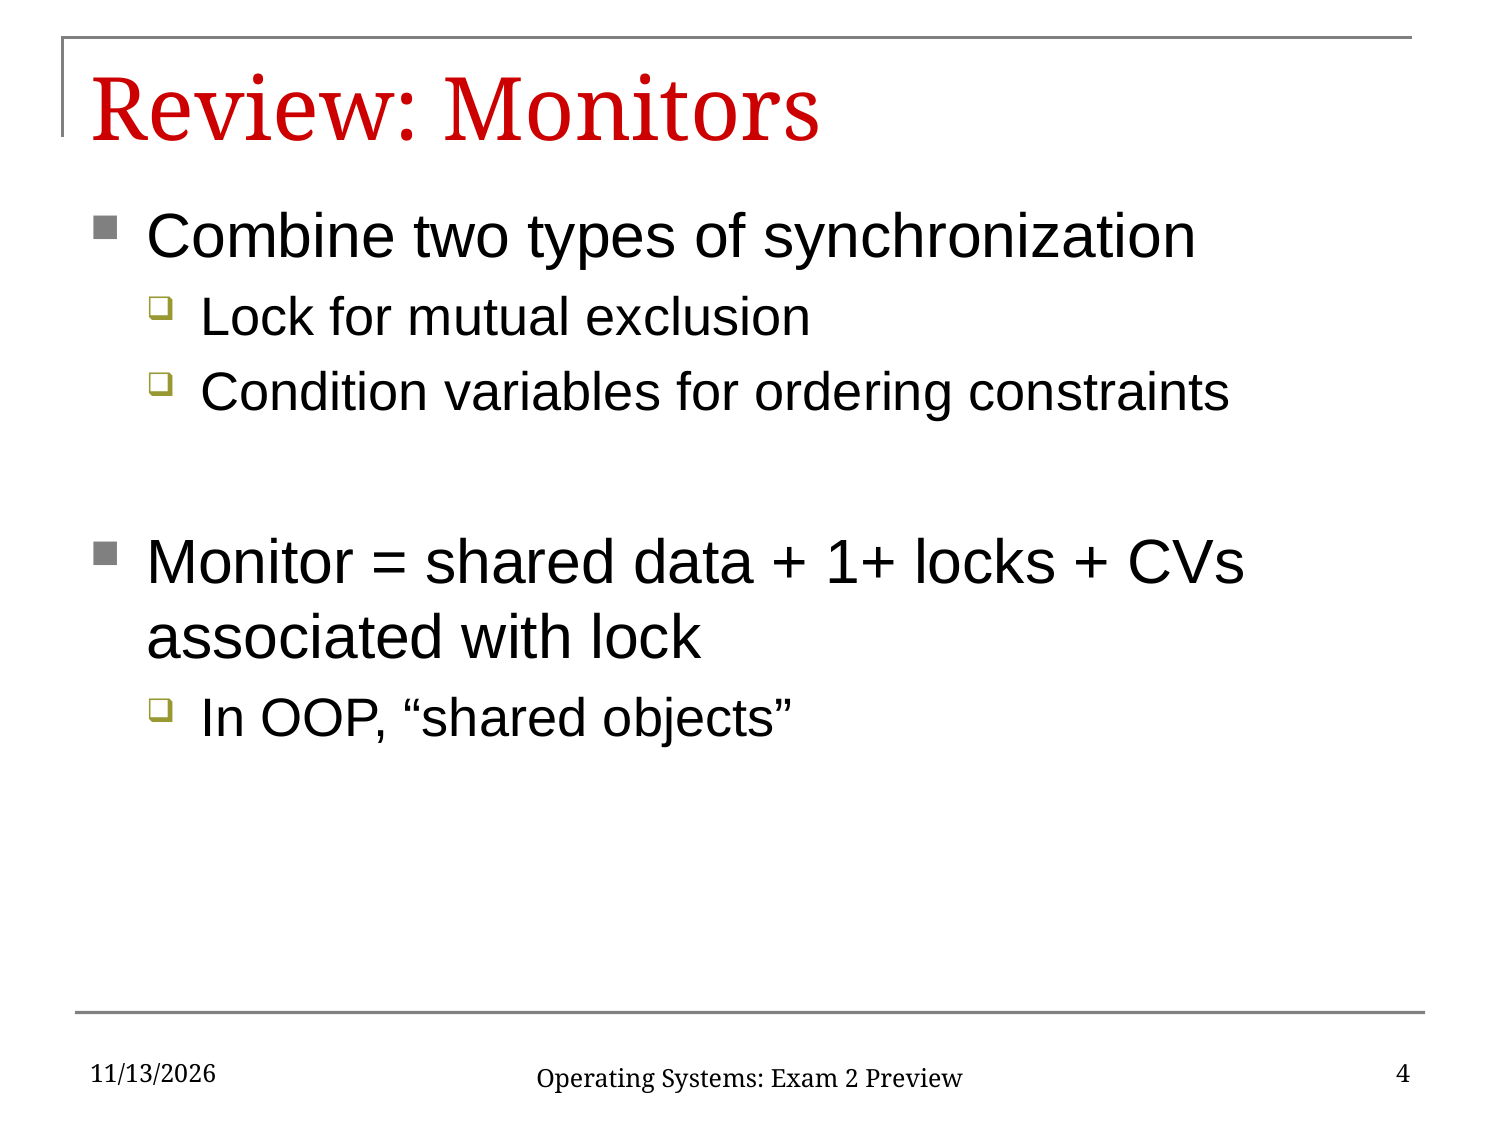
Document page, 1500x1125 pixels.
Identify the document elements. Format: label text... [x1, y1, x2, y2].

title Review: Monitors [75, 45, 1425, 163]
list Combine two types of synchronization Lock for mutual exclusion Condition variables for ordering constraints Monitor = shared data + 1+ locks + CVs associated with lock In OOP, “shared objects” [75, 187, 1425, 1006]
footer Operating Systems: Exam 2 Preview [512, 1024, 988, 1101]
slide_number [74, 1023, 426, 1100]
slide_number 4 [1074, 1023, 1426, 1100]
